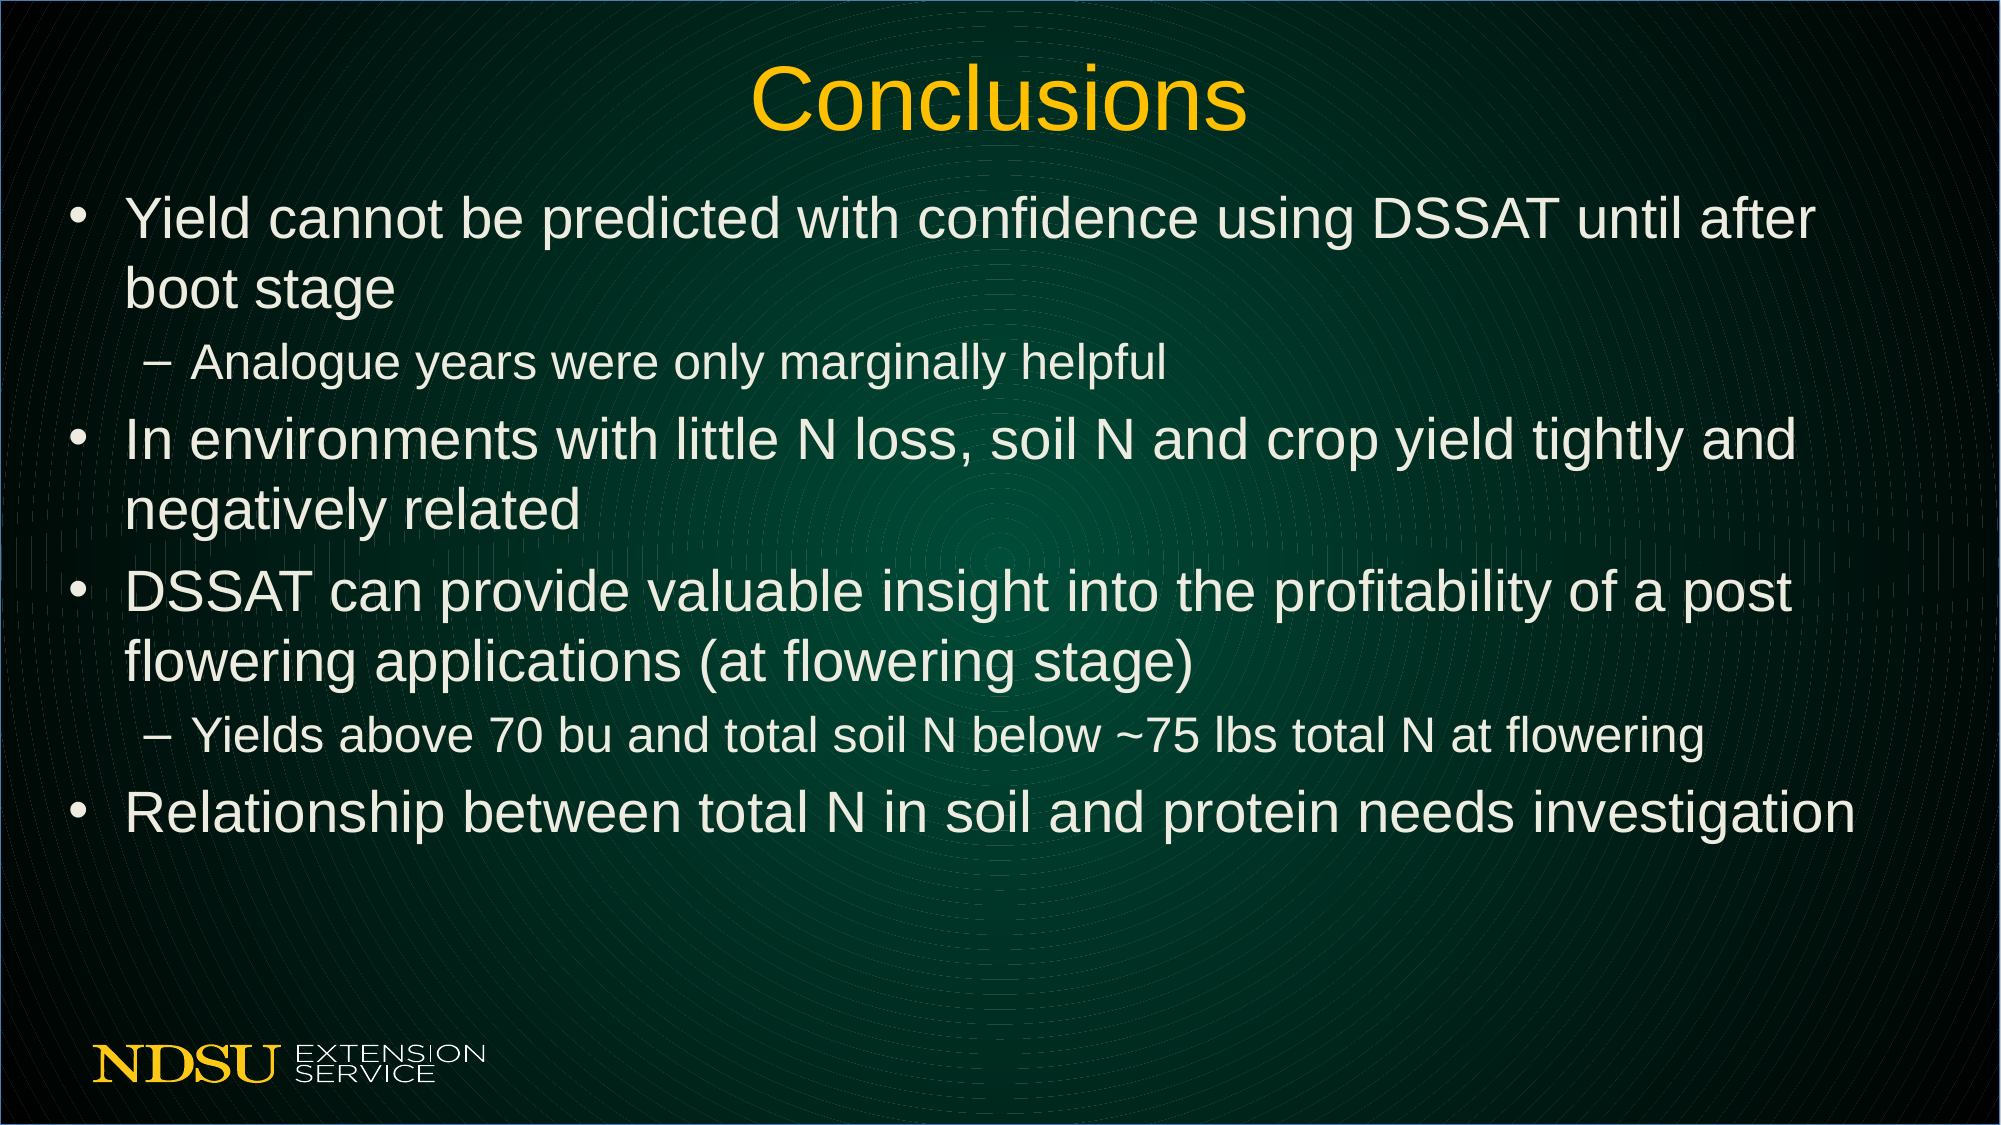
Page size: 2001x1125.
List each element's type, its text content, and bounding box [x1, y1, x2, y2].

title Conclusions [99, 0, 1900, 172]
list Yield cannot be predicted with confidence using DSSAT until after boot stage Analogue years were only marginally helpful In environments with little N loss, soil N and crop yield tightly and negatively related DSSAT can provide valuable insight into the profitability of a post flowering applications (at flowering stage) Yields above 70 bu and total soil N below ~75 lbs total N at flowering Relationship between total N in soil and protein needs investigation [53, 172, 1947, 915]
